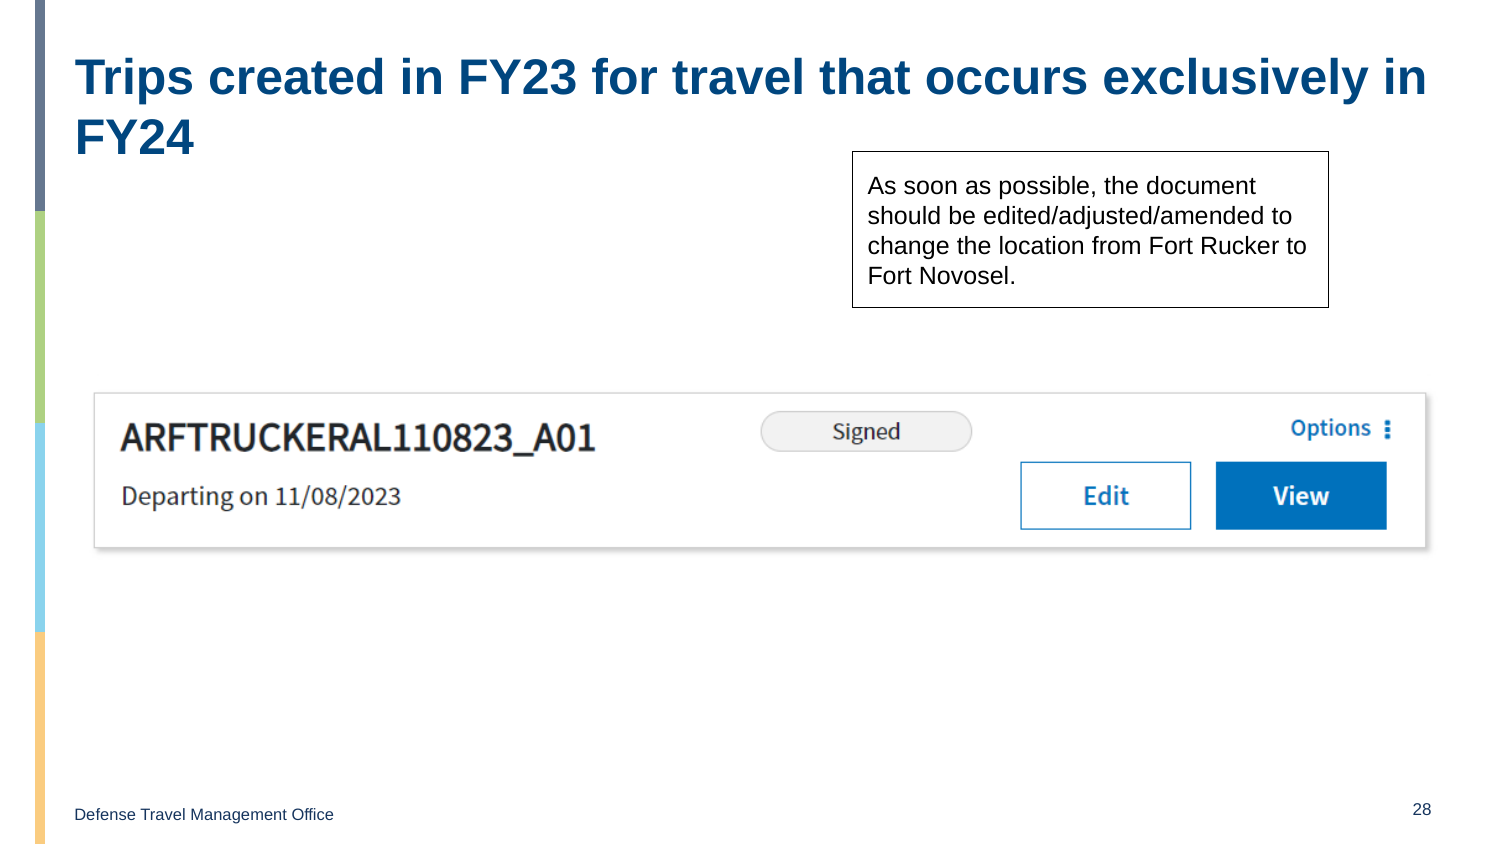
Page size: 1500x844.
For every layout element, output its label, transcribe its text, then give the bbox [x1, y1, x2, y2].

text_box As soon as possible, the document should be edited/adjusted/amended to change the location from Fort Rucker to Fort Novosel. [852, 151, 1329, 308]
title Trips created in FY23 for travel that occurs exclusively in FY24 [74, 44, 1445, 127]
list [74, 374, 1445, 562]
slide_number 28 [1400, 798, 1445, 828]
